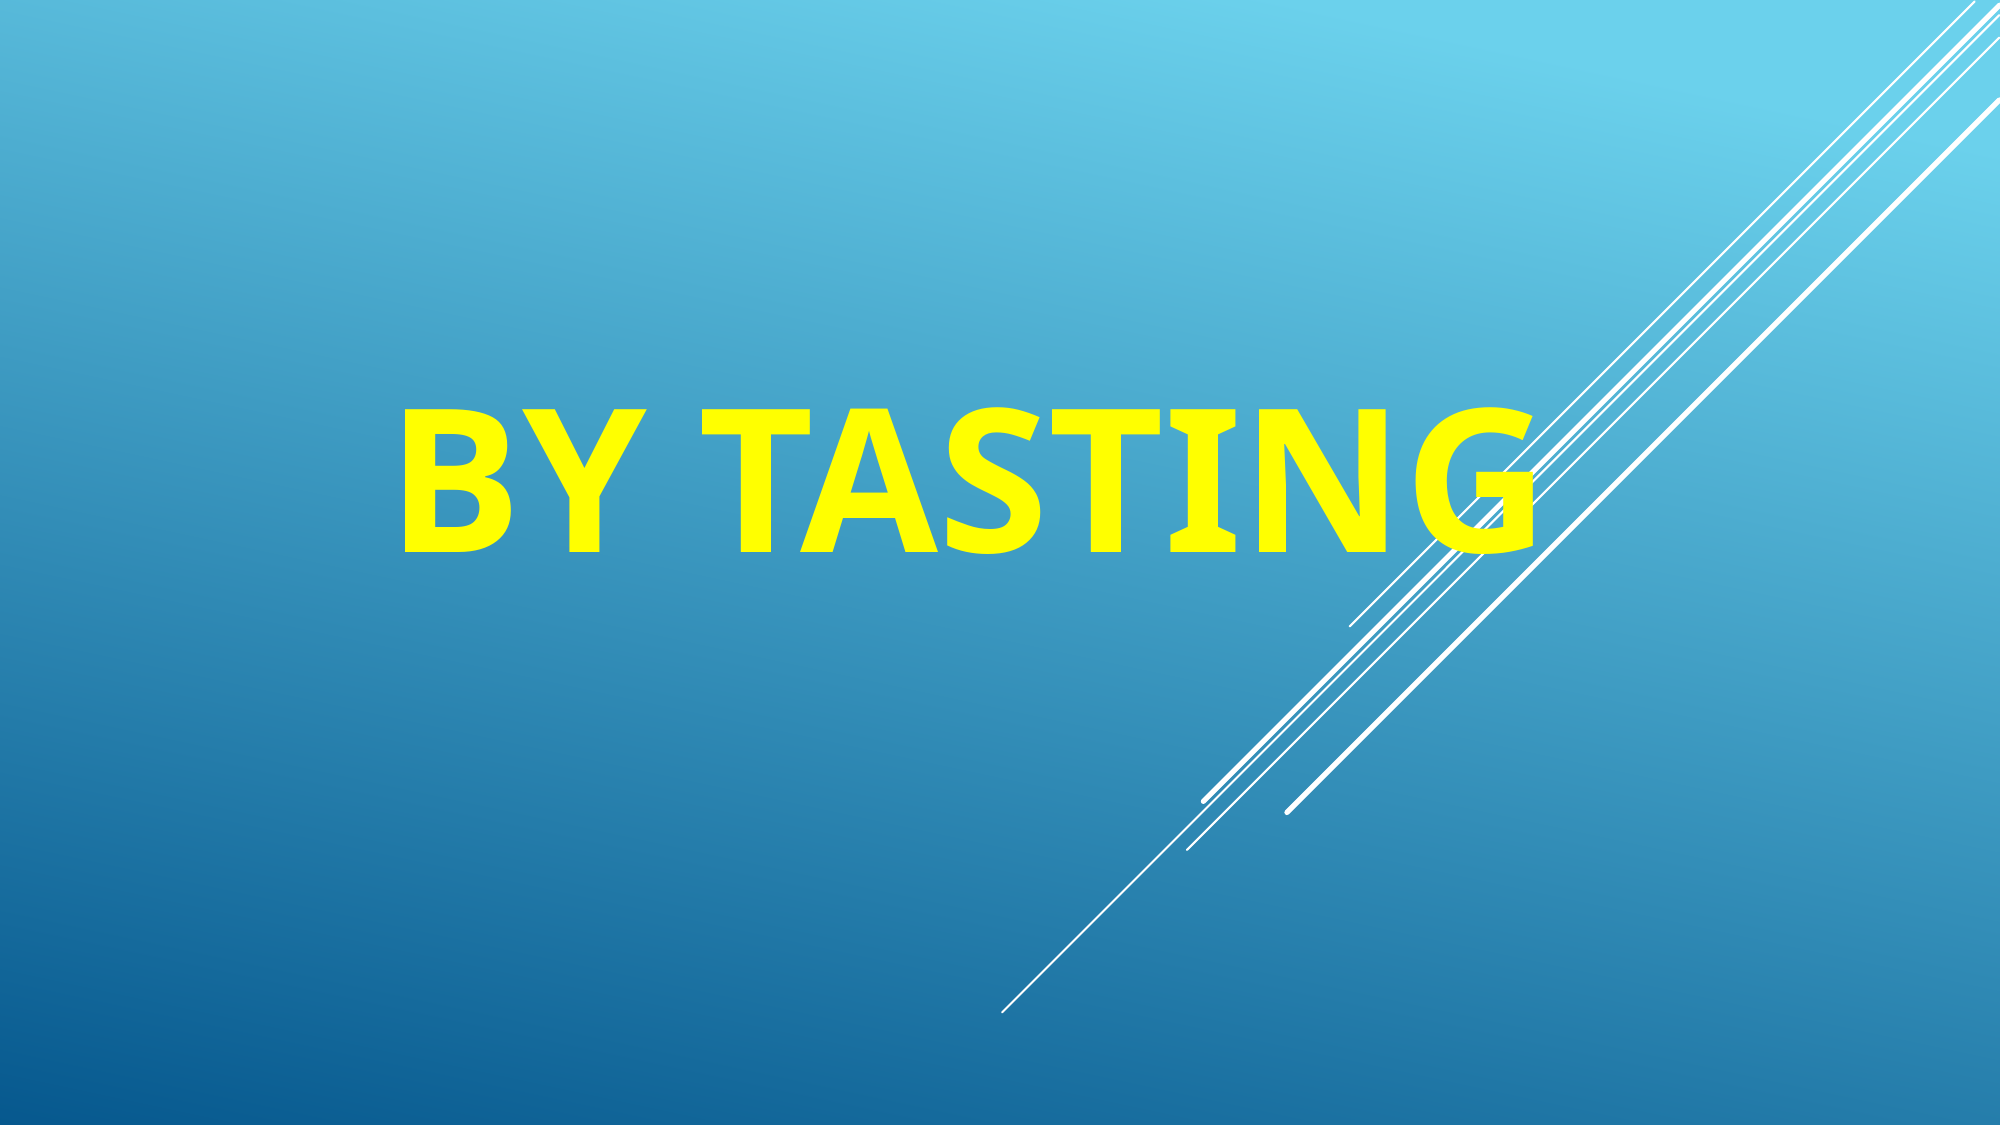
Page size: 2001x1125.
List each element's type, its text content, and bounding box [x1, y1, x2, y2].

title By tasting [112, 112, 1825, 600]
